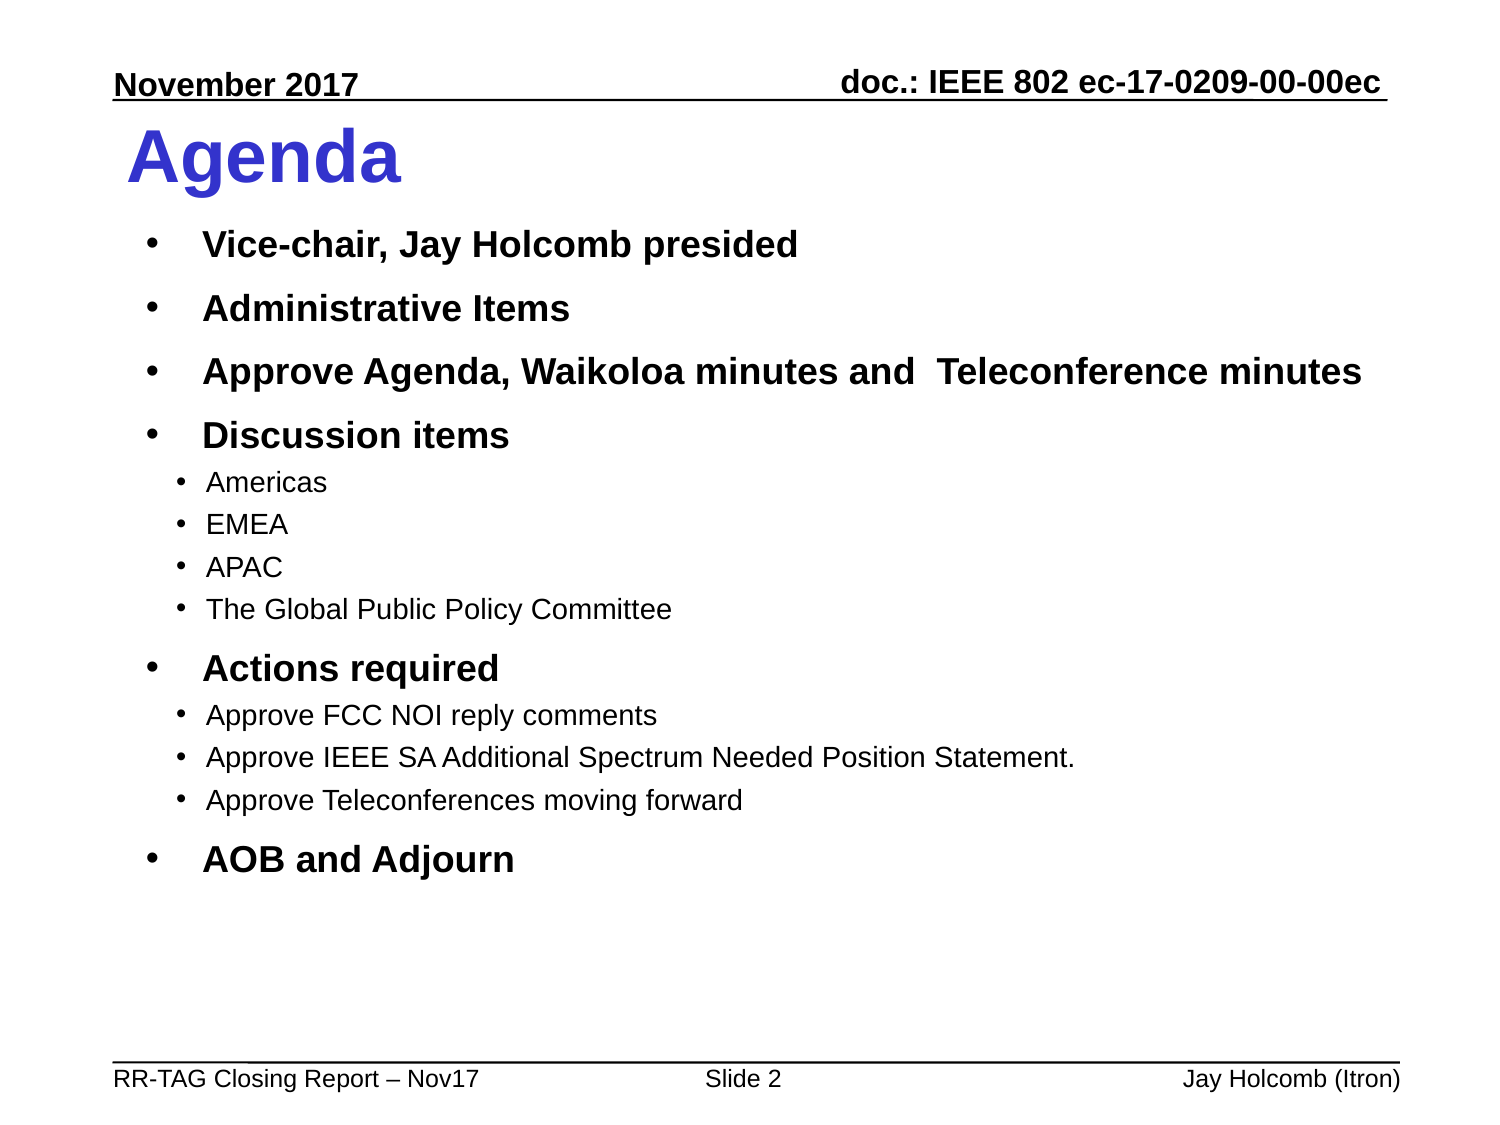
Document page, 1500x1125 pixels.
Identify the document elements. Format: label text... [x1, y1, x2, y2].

footer Jay Holcomb (Itron) [1181, 1061, 1402, 1093]
list Vice-chair, Jay Holcomb presided Administrative Items Approve Agenda, Waikoloa minutes and Teleconference minutes Discussion items Americas EMEA APAC The Global Public Policy Committee Actions required Approve FCC NOI reply comments Approve IEEE SA Additional Spectrum Needed Position Statement. Approve Teleconferences moving forward AOB and Adjourn [130, 212, 1406, 1000]
title Agenda [110, 99, 1386, 275]
slide_number Slide 2 [687, 1061, 800, 1123]
